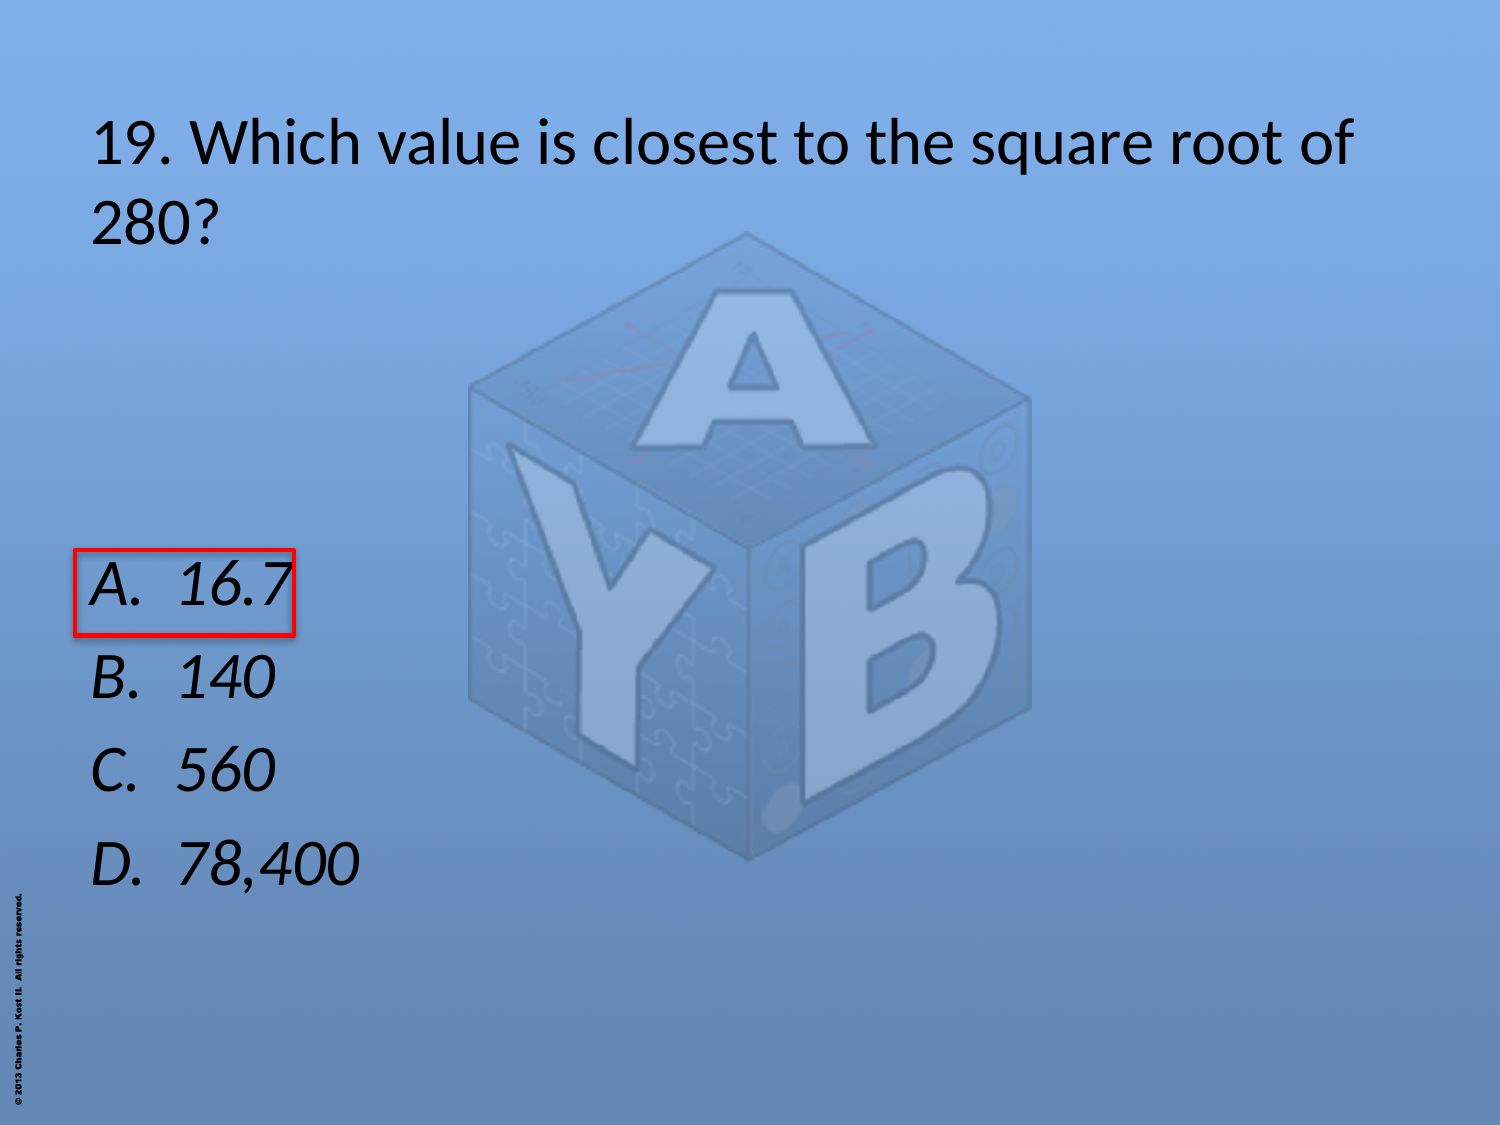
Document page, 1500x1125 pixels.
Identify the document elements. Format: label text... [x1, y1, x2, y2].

text_box [74, 549, 295, 636]
picture [0, 0, 1500, 1125]
list 19. Which value is closest to the square root of 280? 16.7 140 560 78,400 [75, 90, 1425, 1005]
